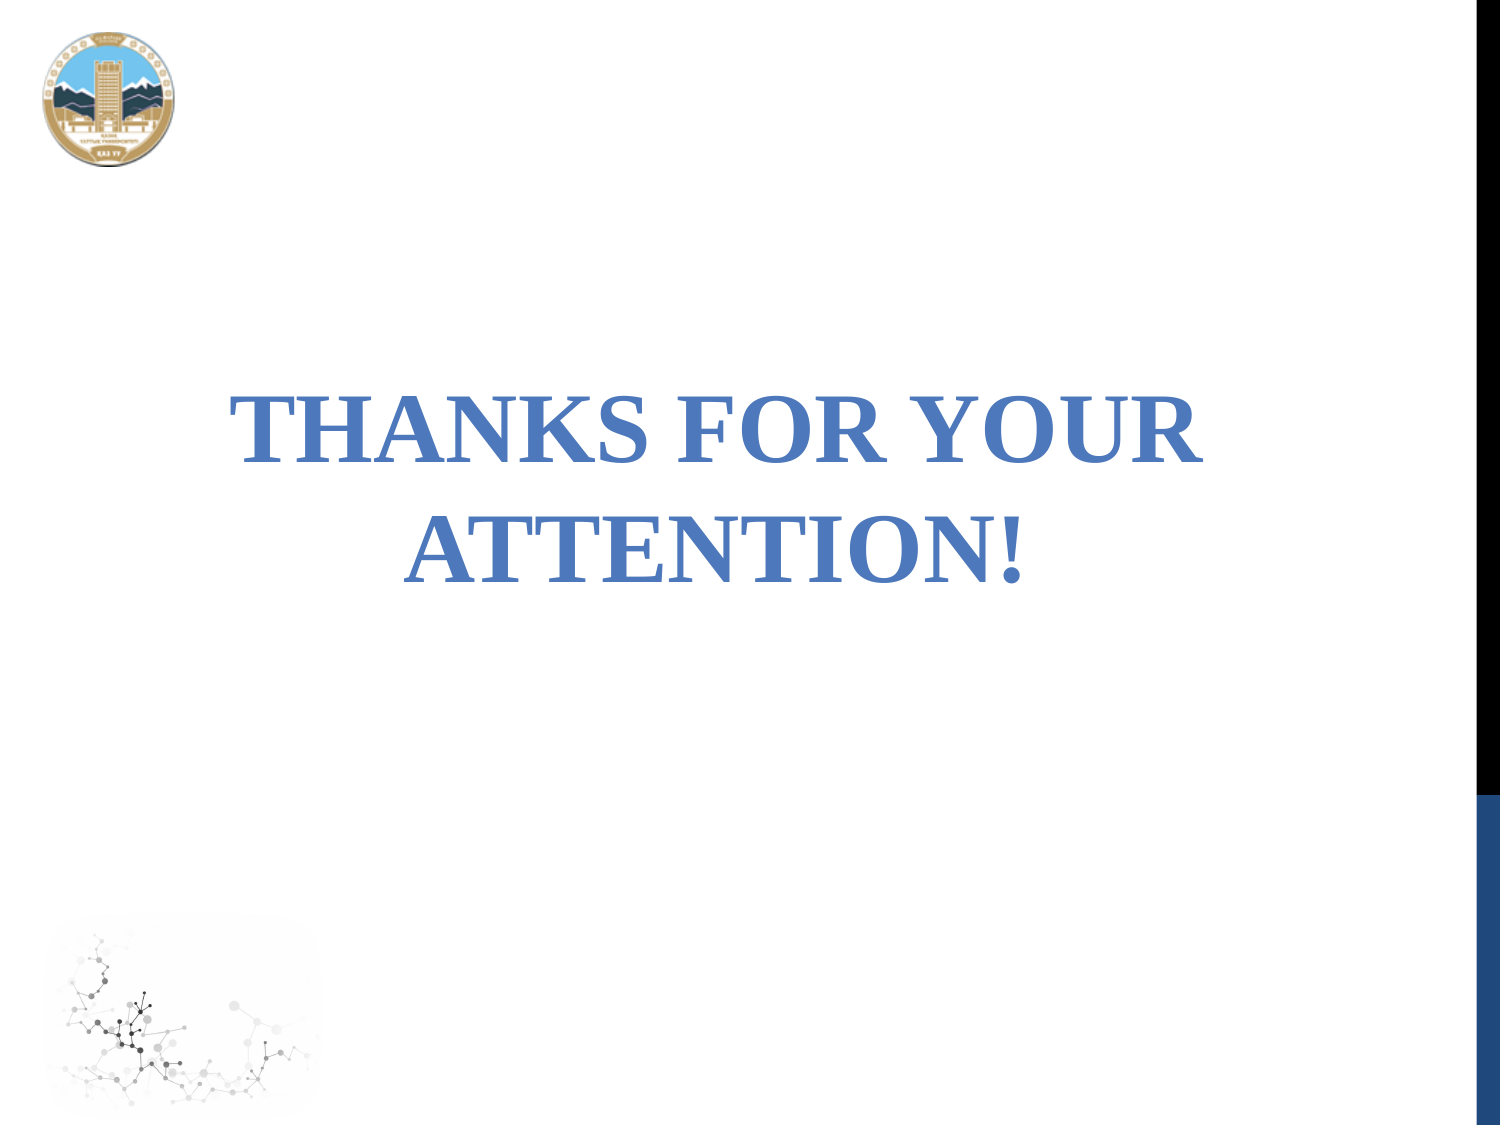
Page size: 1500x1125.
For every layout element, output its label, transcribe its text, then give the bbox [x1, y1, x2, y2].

text_box Thanks for your attention! [206, 326, 1227, 638]
picture [74, 871, 292, 1125]
picture [28, 31, 184, 167]
